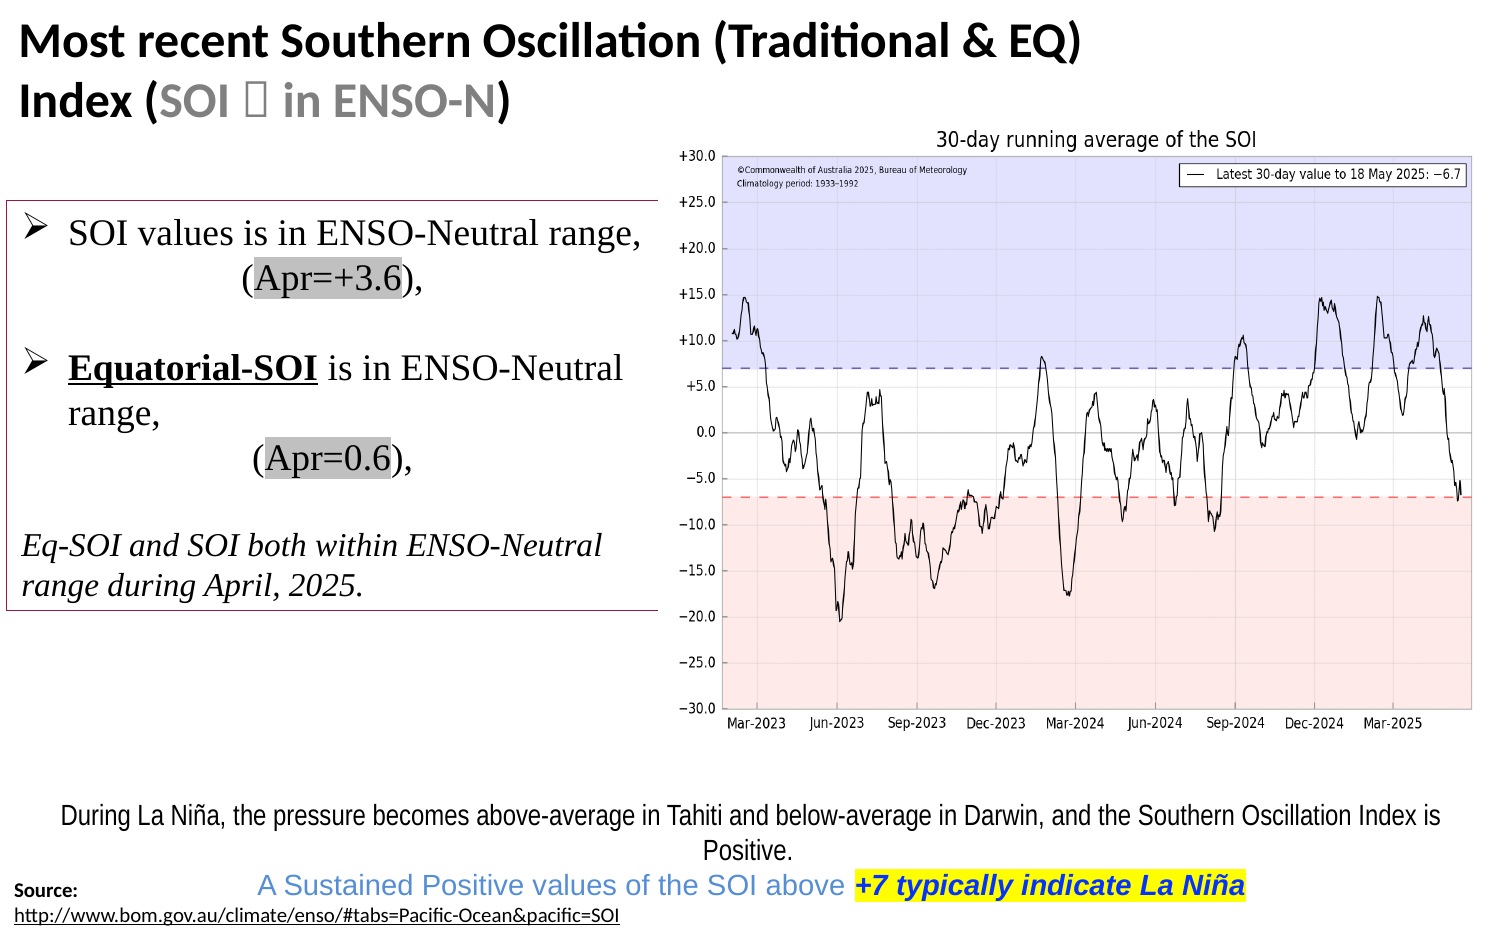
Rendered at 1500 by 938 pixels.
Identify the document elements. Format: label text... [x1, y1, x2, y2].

picture [658, 105, 1491, 755]
text_box SOI values is in ENSO-Neutral range, (Apr=+3.6), Equatorial-SOI is in ENSO-Neutral range, (Apr=0.6), Eq-SOI and SOI both within ENSO-Neutral range during April, 2025. [6, 200, 653, 611]
text_box Most recent Southern Oscillation (Traditional & EQ) Index (SOI  in ENSO-N) [3, 0, 1150, 136]
text_box Source: http://www.bom.gov.au/climate/enso/#tabs=Pacific-Ocean&pacific=SOI [0, 869, 1472, 935]
text_box During La Niña, the pressure becomes above-average in Tahiti and below-average in Darwin, and the Southern Oscillation Index is Positive. A Sustained Positive values of the SOI above +7 typically indicate La Niña [6, 789, 1497, 909]
